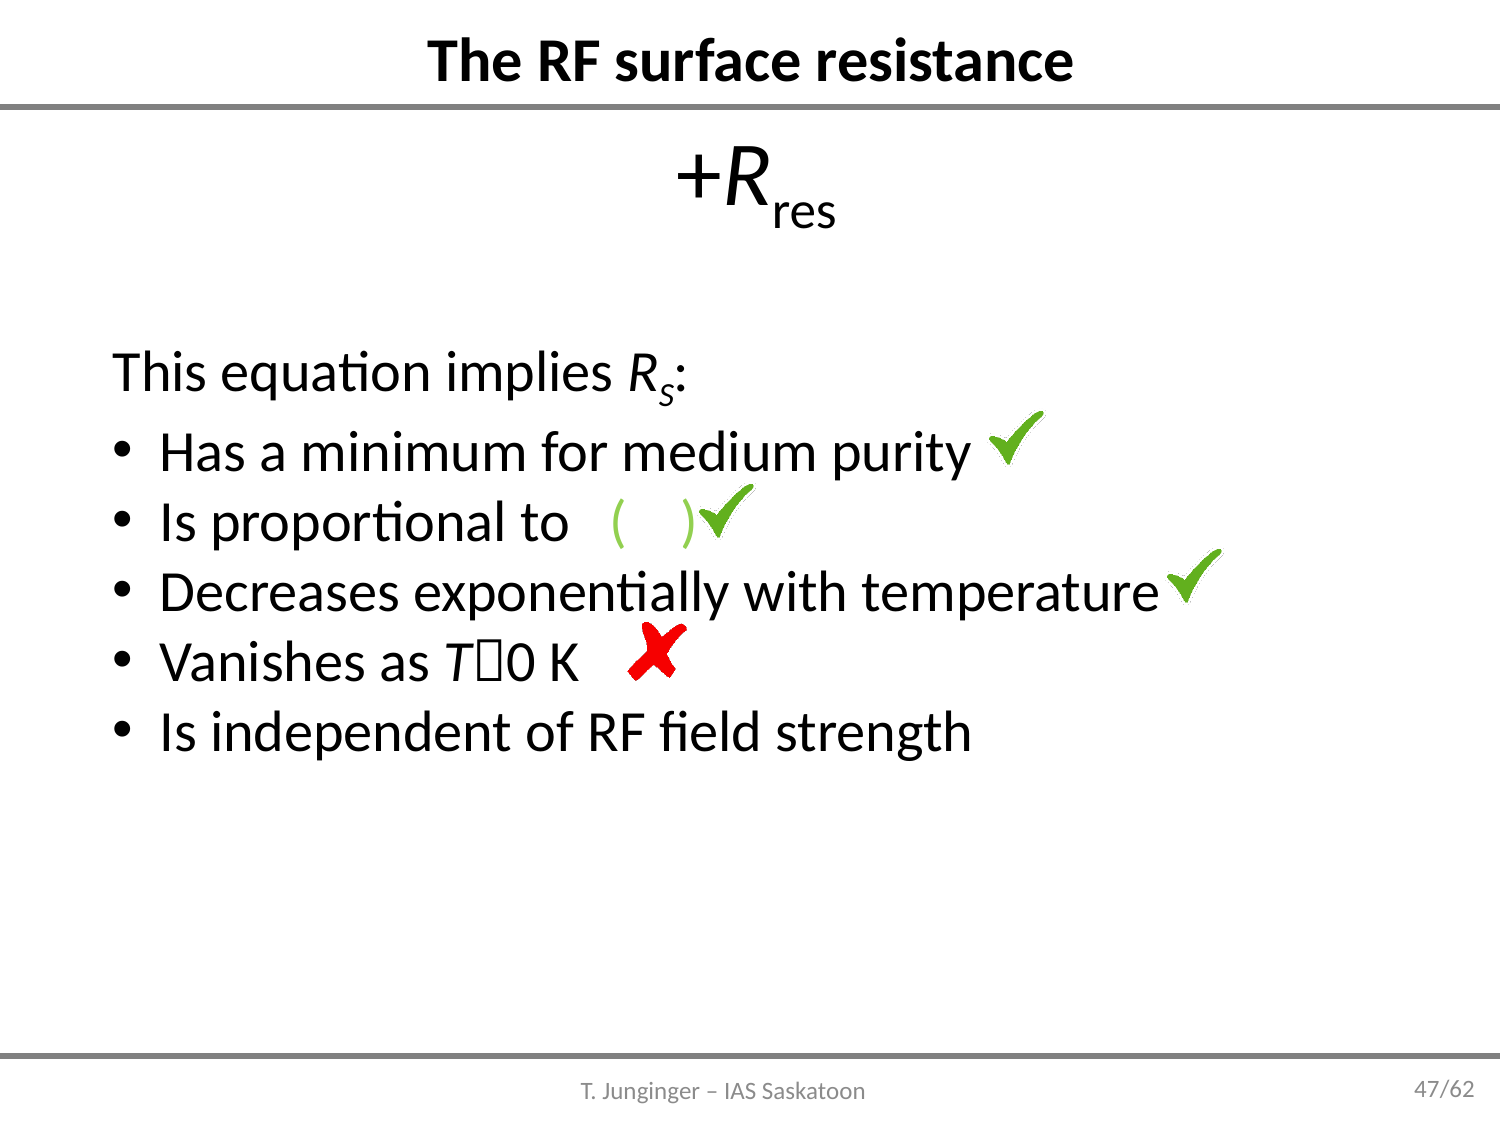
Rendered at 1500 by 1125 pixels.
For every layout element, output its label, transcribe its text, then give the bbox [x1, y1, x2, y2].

picture [985, 408, 1046, 468]
list [87, 187, 1438, 998]
picture [627, 621, 687, 681]
picture [1164, 546, 1225, 605]
title The RF surface resistance [76, 11, 1427, 102]
slide_number 47/62 [1299, 1057, 1490, 1118]
picture [696, 480, 756, 540]
footer T. Junginger – IAS Saskatoon [159, 1059, 1294, 1120]
